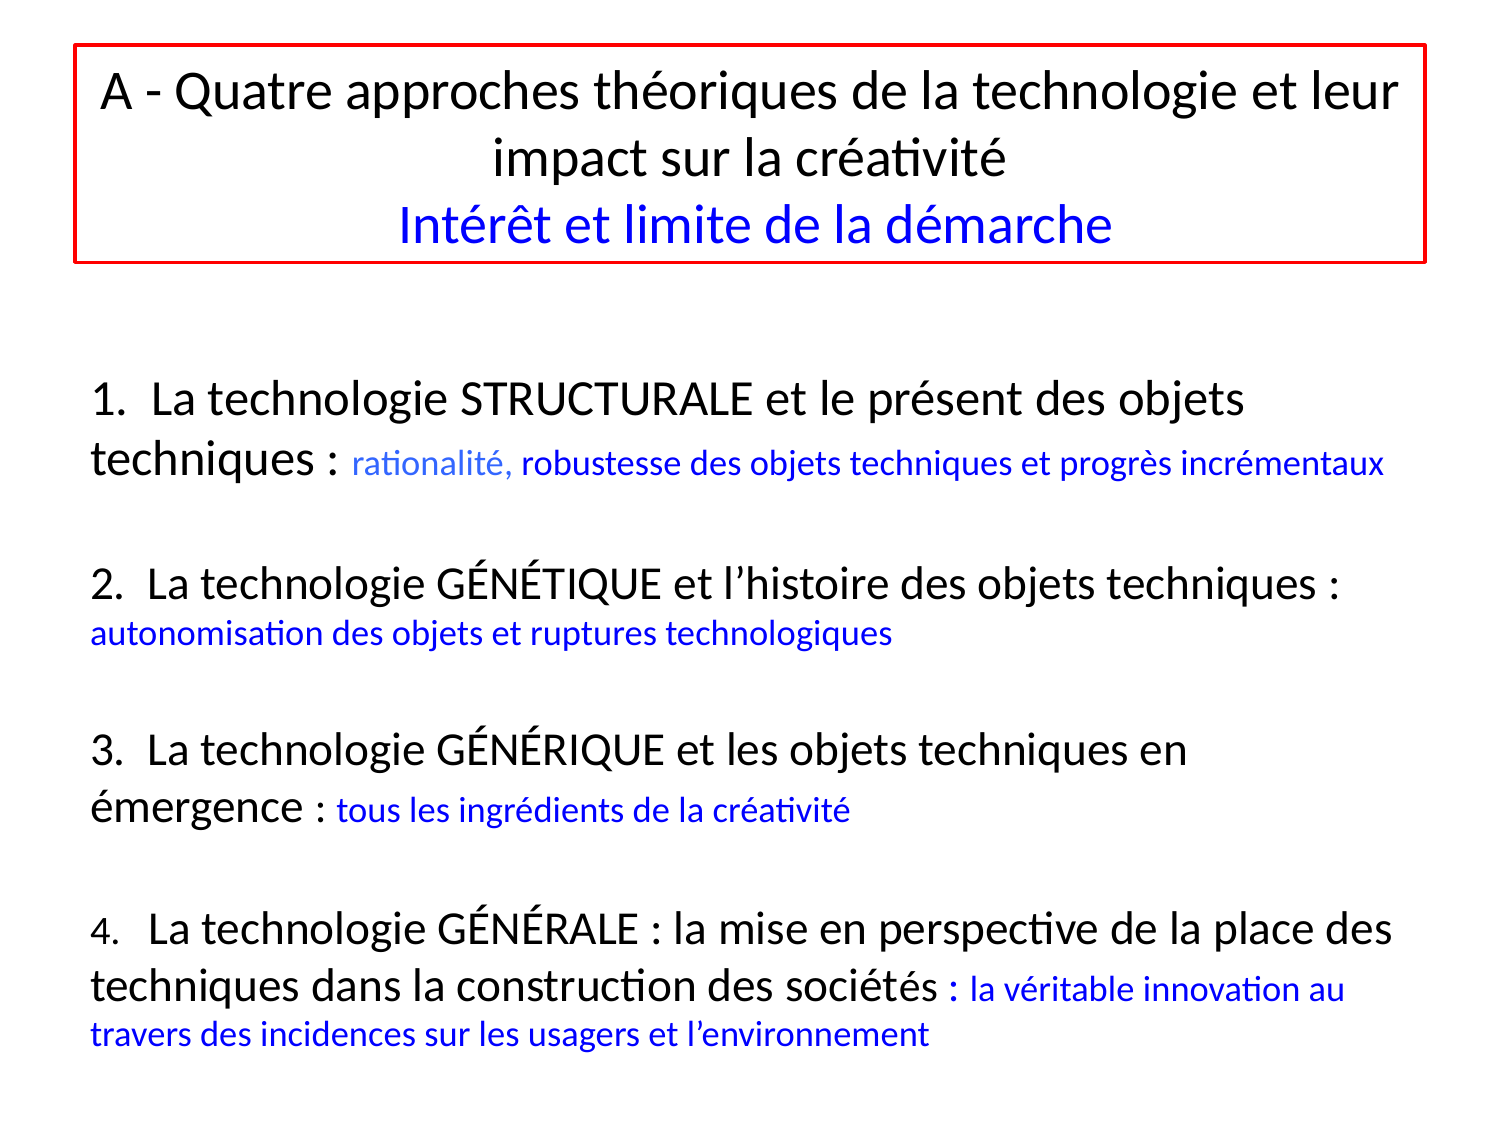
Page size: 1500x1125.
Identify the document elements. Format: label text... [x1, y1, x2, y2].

list 1. La technologie STRUCTURALE et le présent des objets techniques : rationalité, robustesse des objets techniques et progrès incrémentaux 2. La technologie GÉNÉTIQUE et l’histoire des objets techniques : autonomisation des objets et ruptures technologiques 3. La technologie GÉNÉRIQUE et les objets techniques en émergence : tous les ingrédients de la créativité 4. La technologie GÉNÉRALE : la mise en perspective de la place des techniques dans la construction des sociétés : la véritable innovation au travers des incidences sur les usagers et l’environnement [75, 298, 1425, 1078]
title A - Quatre approches théoriques de la technologie et leur impact sur la créativité Intérêt et limite de la démarche [75, 45, 1425, 263]
